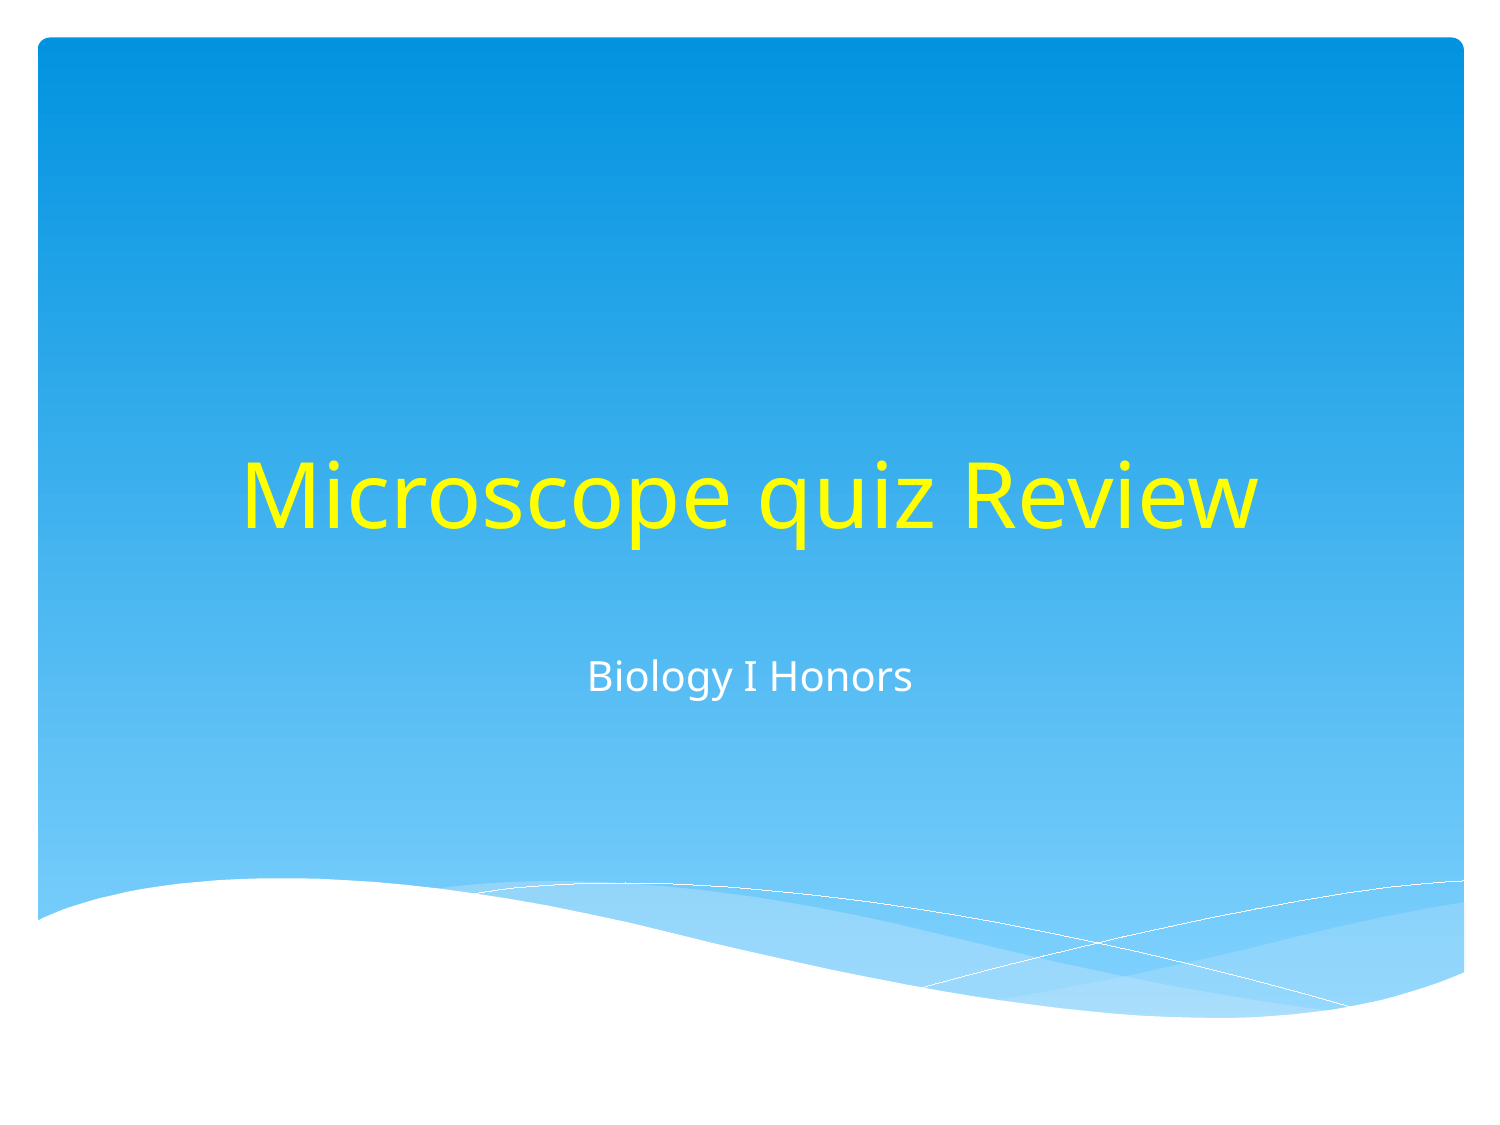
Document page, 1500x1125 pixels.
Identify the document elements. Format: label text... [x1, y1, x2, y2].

title Microscope quiz Review [112, 262, 1388, 555]
subtitle Biology I Honors [225, 583, 1275, 825]
